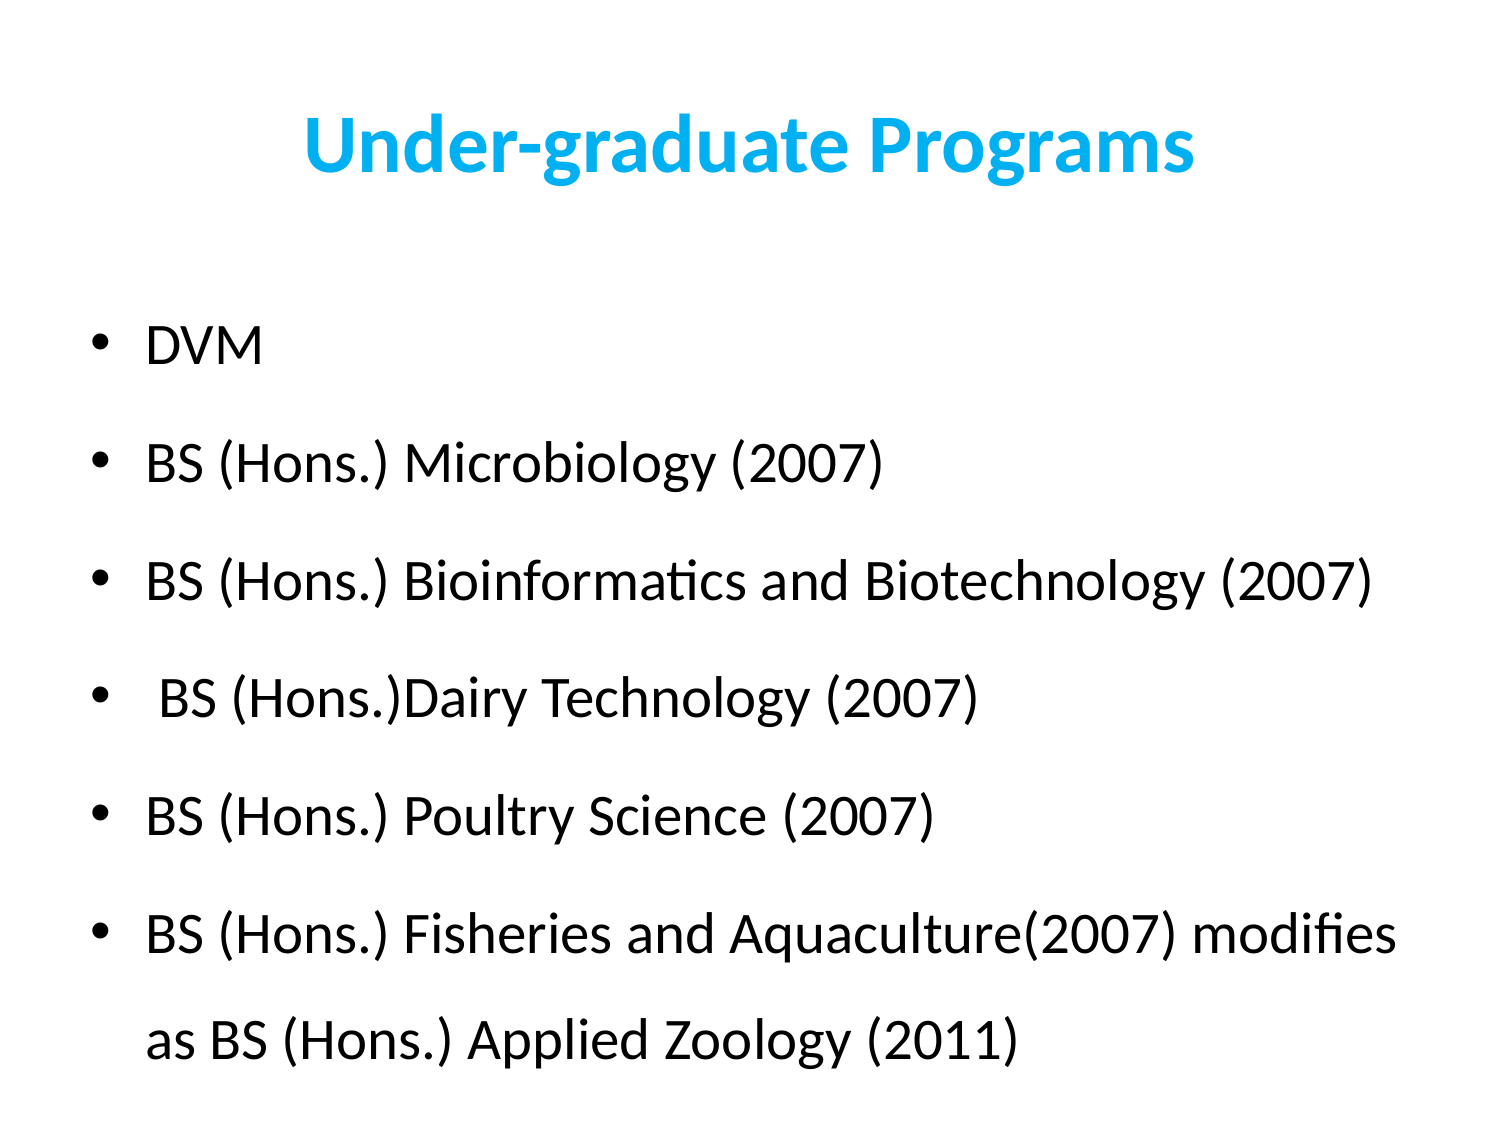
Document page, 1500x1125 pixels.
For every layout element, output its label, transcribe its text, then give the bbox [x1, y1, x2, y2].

list DVM BS (Hons.) Microbiology (2007) BS (Hons.) Bioinformatics and Biotechnology (2007) BS (Hons.)Dairy Technology (2007) BS (Hons.) Poultry Science (2007) BS (Hons.) Fisheries and Aquaculture(2007) modifies as BS (Hons.) Applied Zoology (2011) [75, 262, 1425, 1100]
title Under-graduate Programs [75, 45, 1425, 233]
